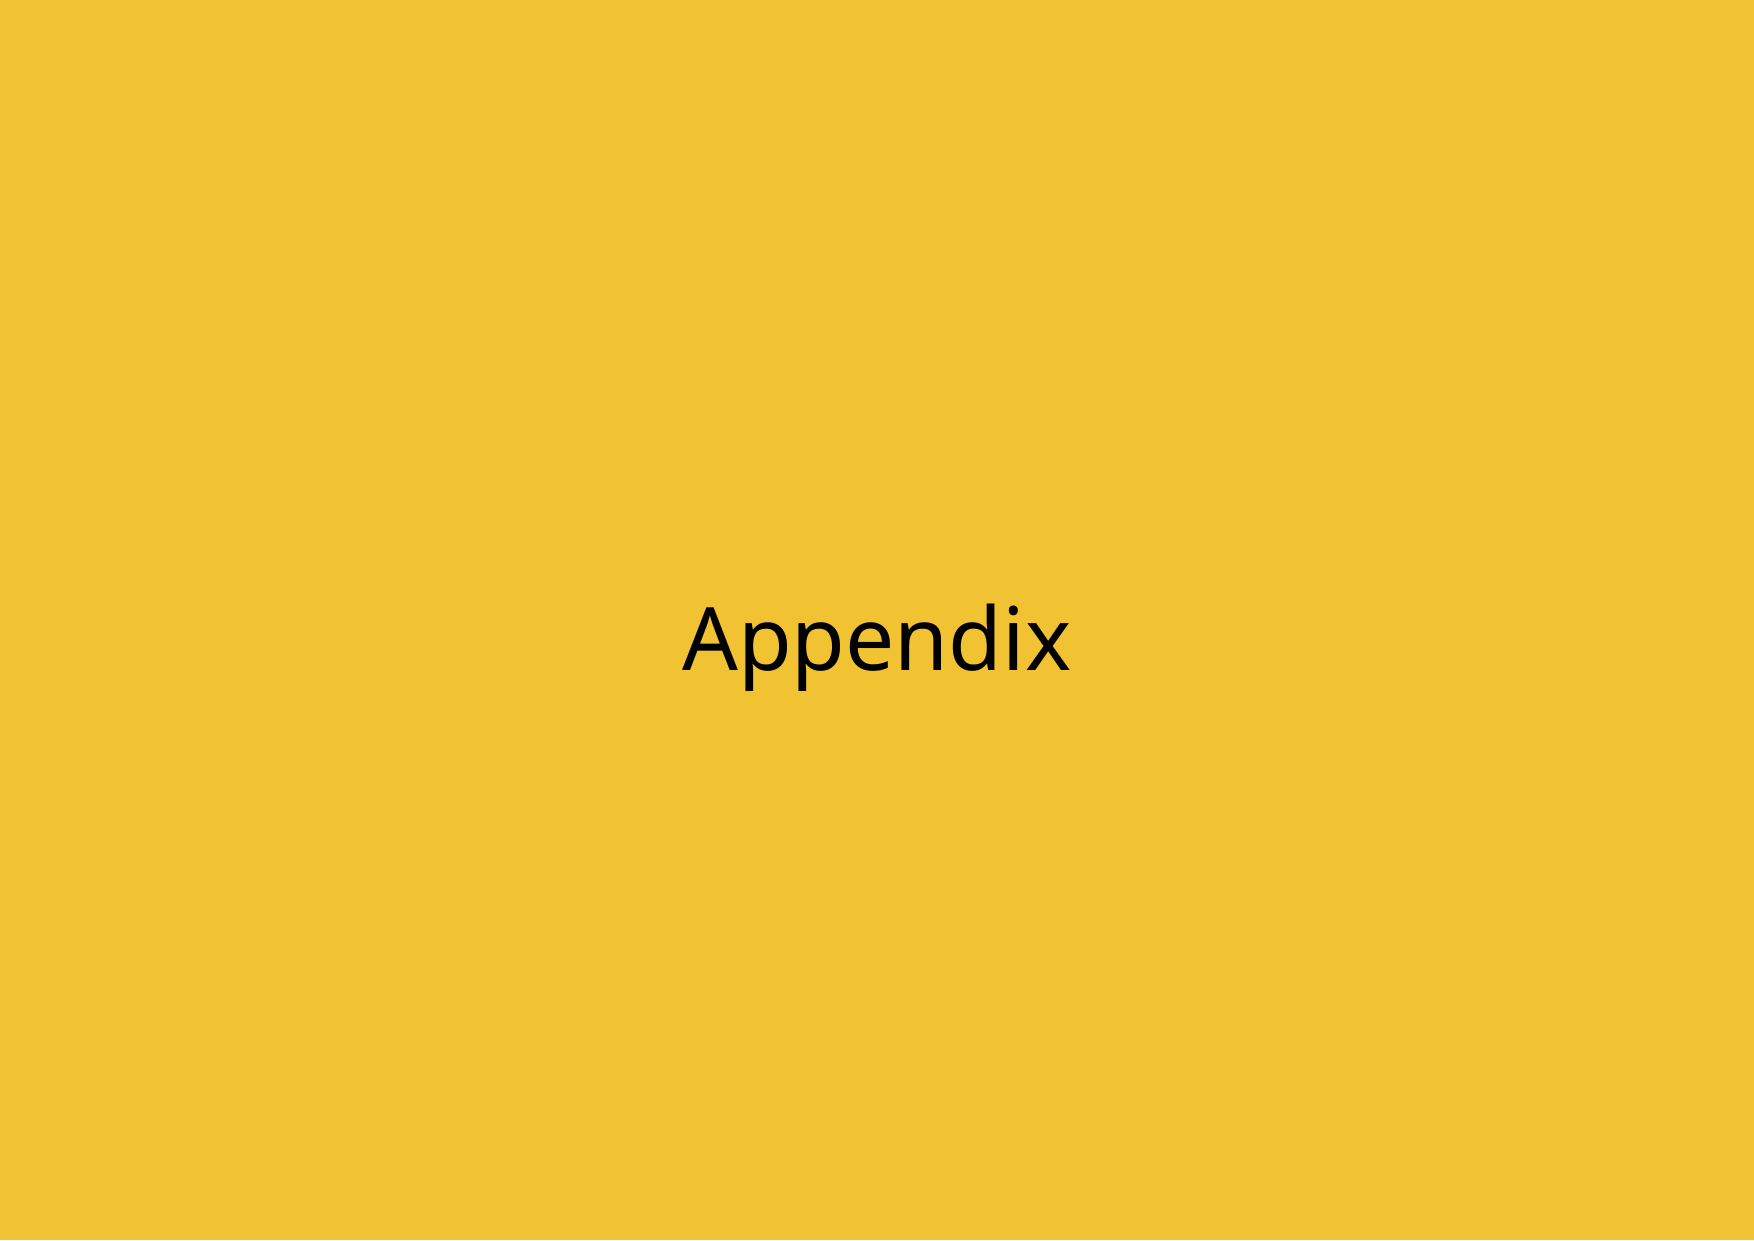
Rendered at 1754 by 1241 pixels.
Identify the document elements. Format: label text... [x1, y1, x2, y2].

text_box Appendix [251, 559, 1503, 695]
